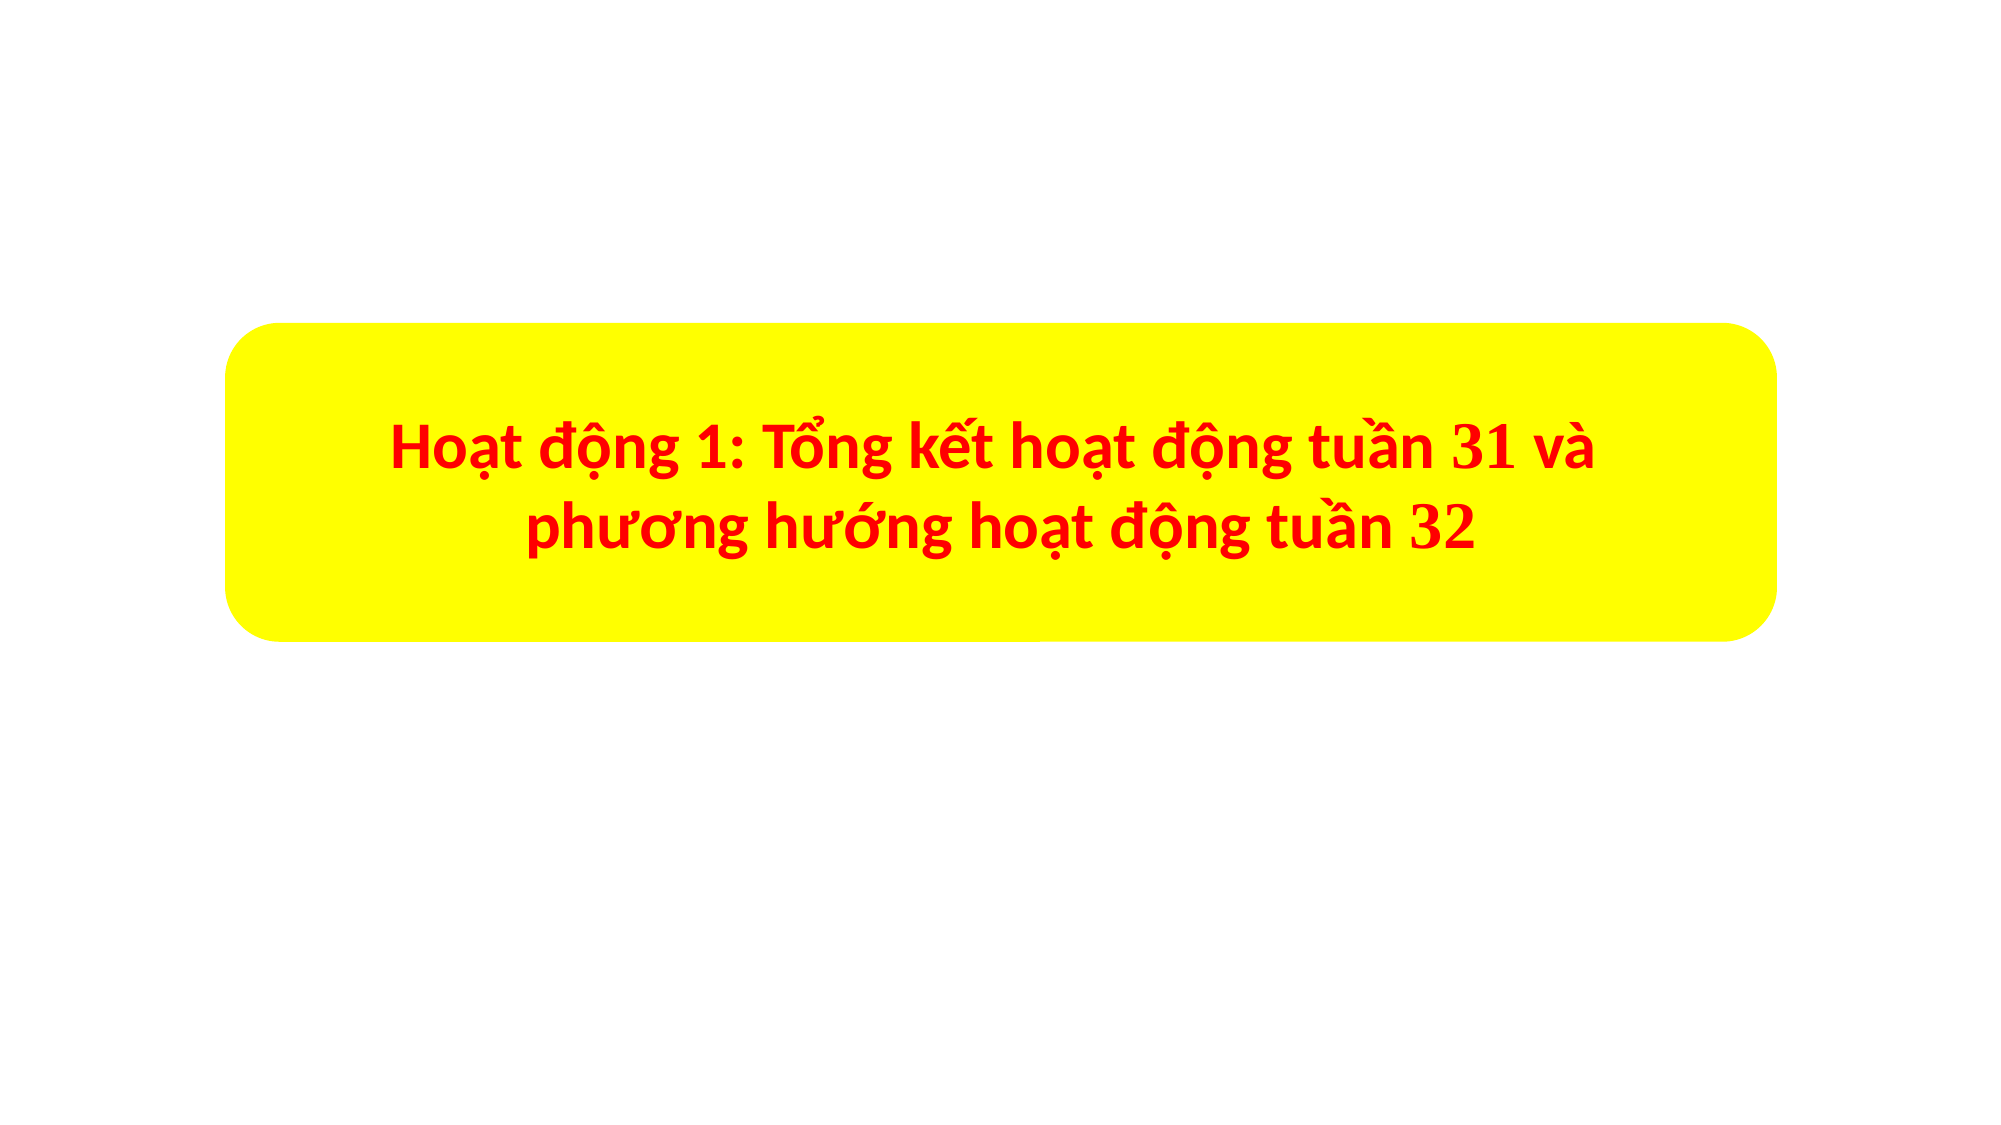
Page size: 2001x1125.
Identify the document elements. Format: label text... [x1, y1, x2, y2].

text_box Hoạt động 1: Tổng kết hoạt động tuần 31 và phương hướng hoạt động tuần 32 [225, 322, 1777, 642]
